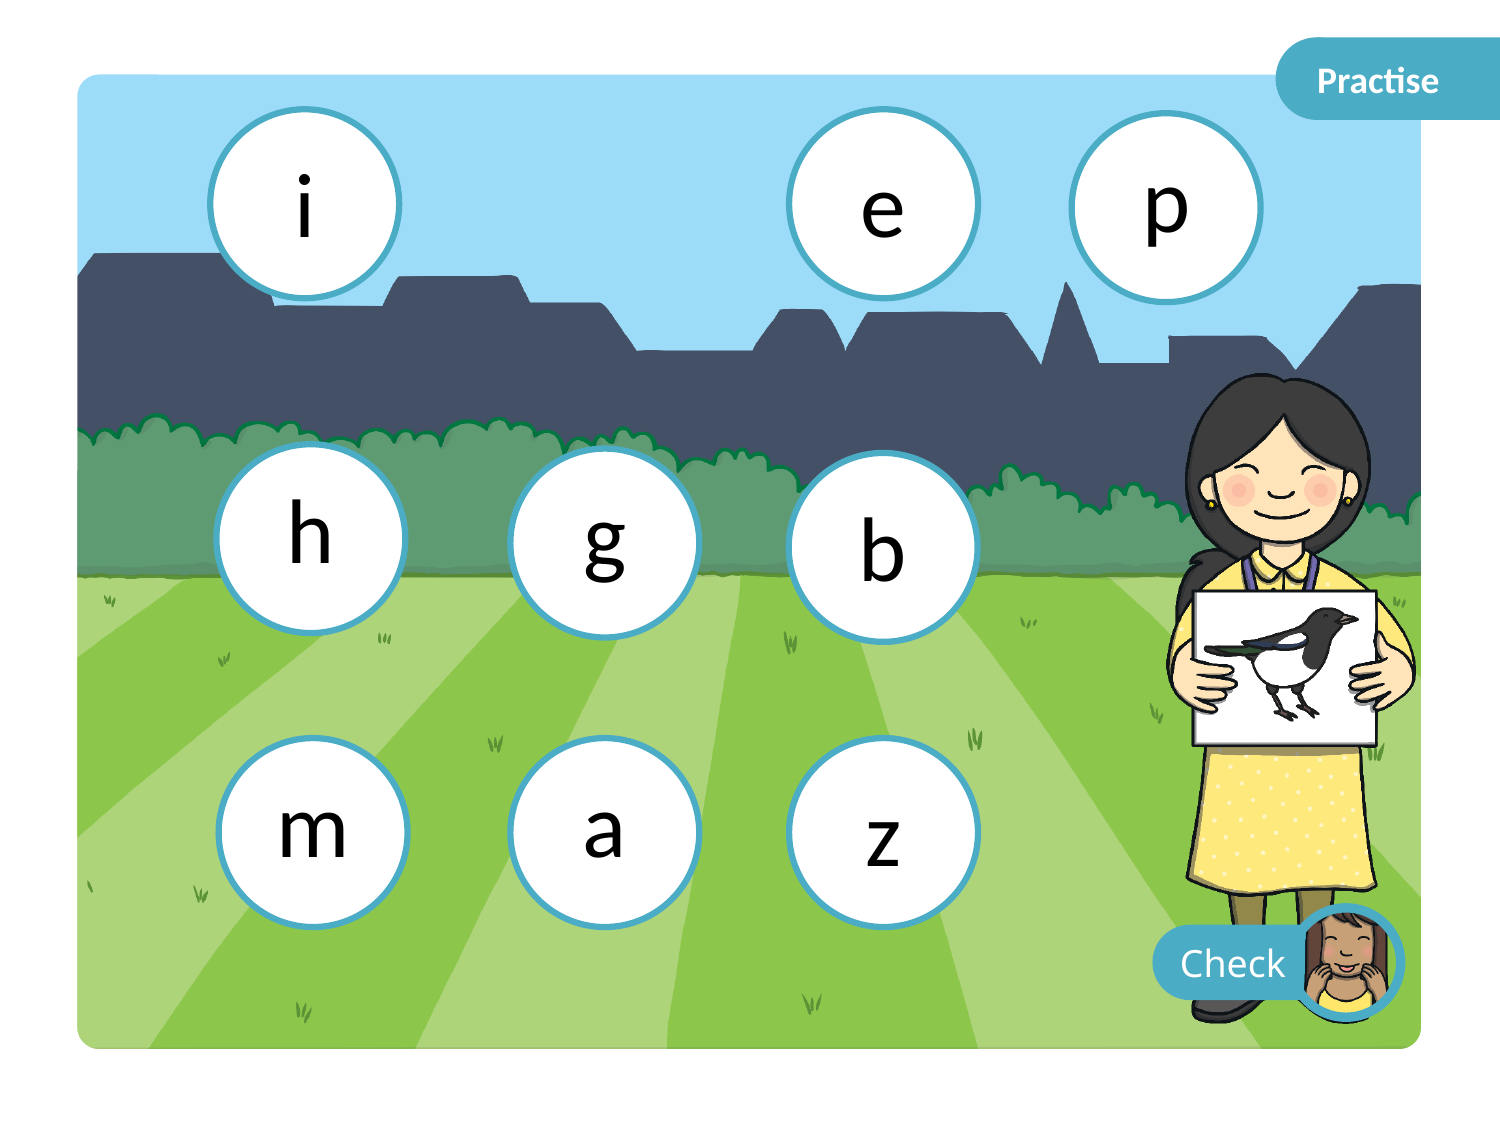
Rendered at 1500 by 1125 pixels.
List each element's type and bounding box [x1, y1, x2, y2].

text_box [1154, 907, 1401, 1018]
picture [74, 71, 1424, 1052]
text_box [1275, 36, 1500, 121]
